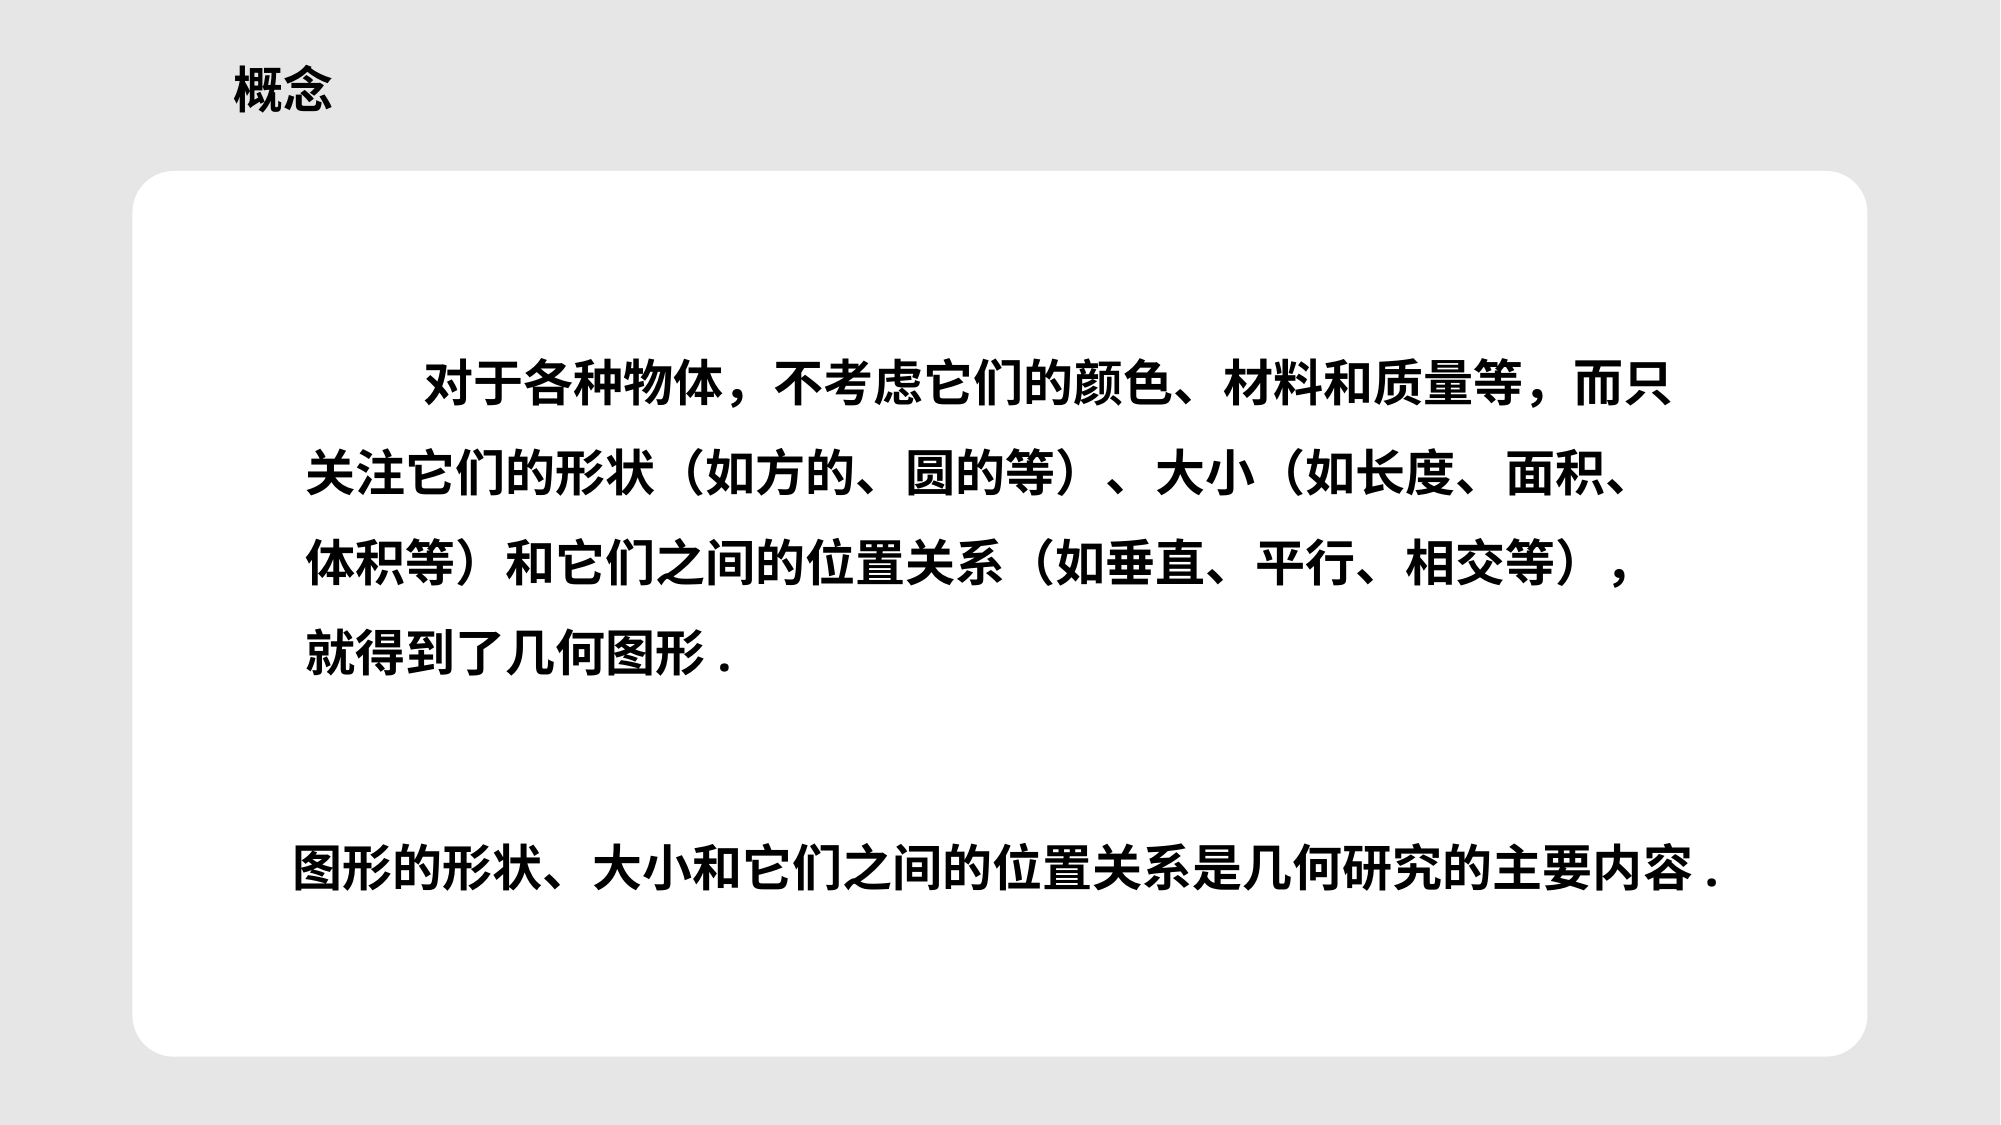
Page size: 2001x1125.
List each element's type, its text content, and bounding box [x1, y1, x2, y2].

text_box 对于各种物体，不考虑它们的颜色、材料和质量等，而只关注它们的形状（如方的、圆的等）、大小（如长度、面积、体积等）和它们之间的位置关系（如垂直、平行、相交等），就得到了几何图形. [290, 313, 1710, 689]
text_box 概念 [218, 51, 349, 126]
text_box 图形的形状、大小和它们之间的位置关系是几何研究的主要内容. [277, 829, 1734, 904]
